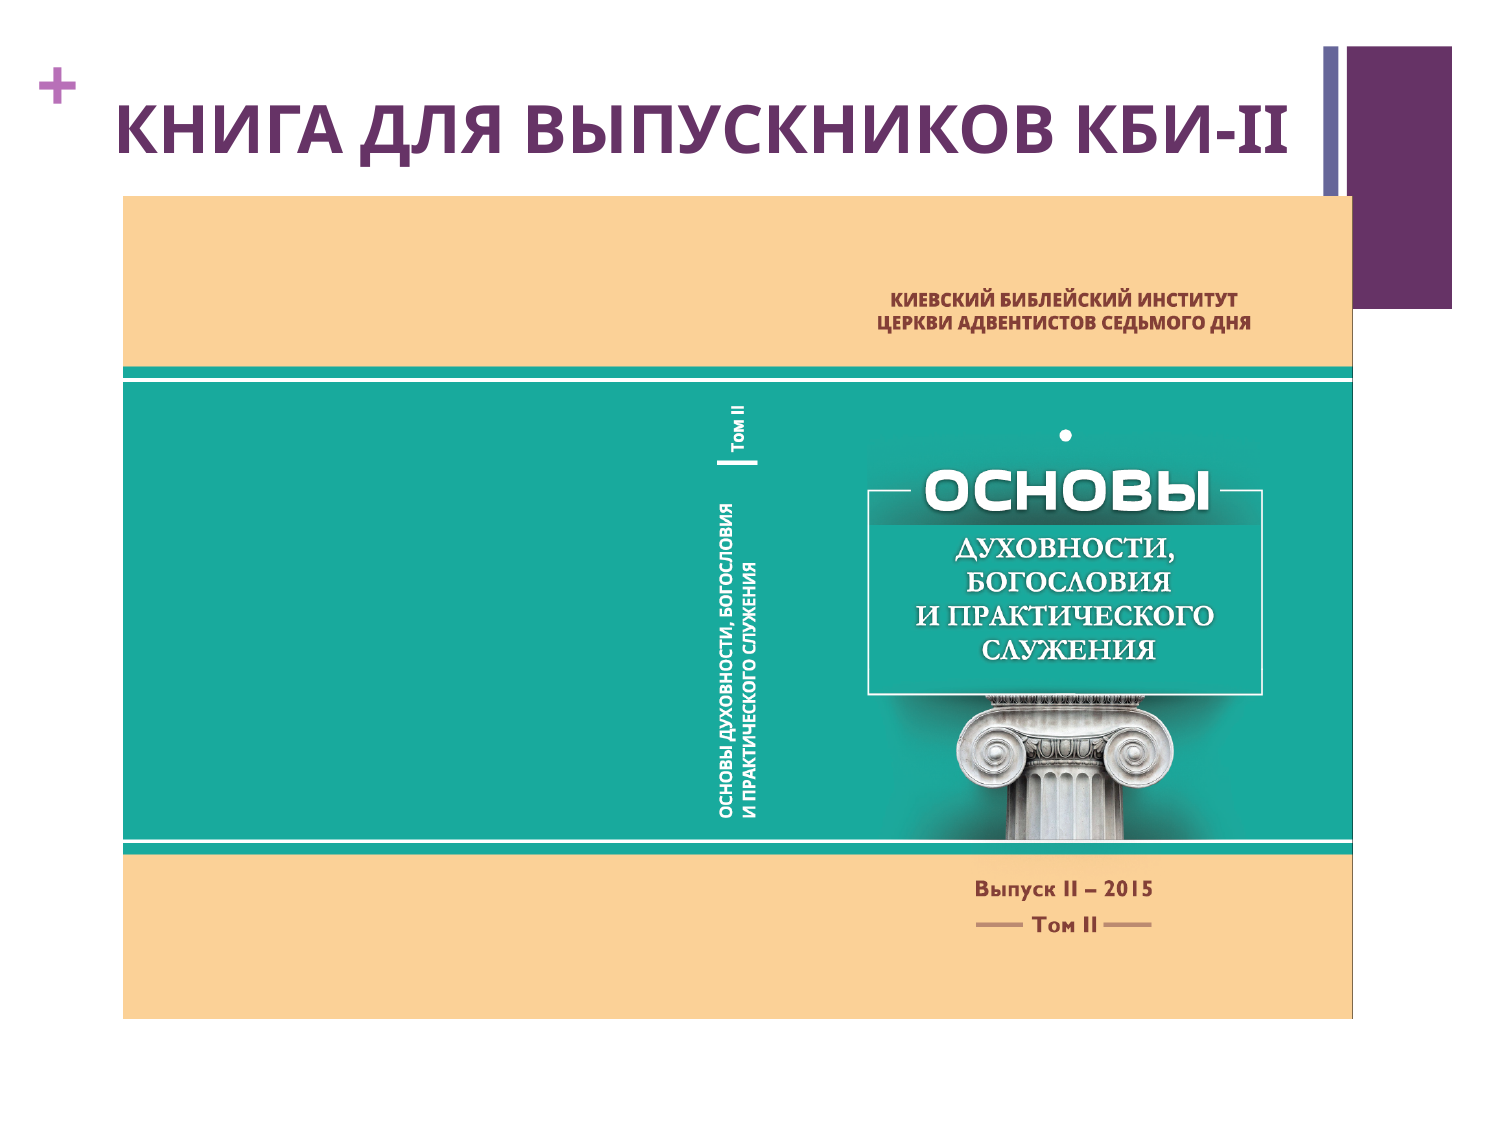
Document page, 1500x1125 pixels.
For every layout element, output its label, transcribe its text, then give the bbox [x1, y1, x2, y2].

title КНИГА ДЛЯ ВЫПУСКНИКОВ КБИ-ІІ [81, 79, 1322, 263]
picture [123, 195, 1353, 1019]
